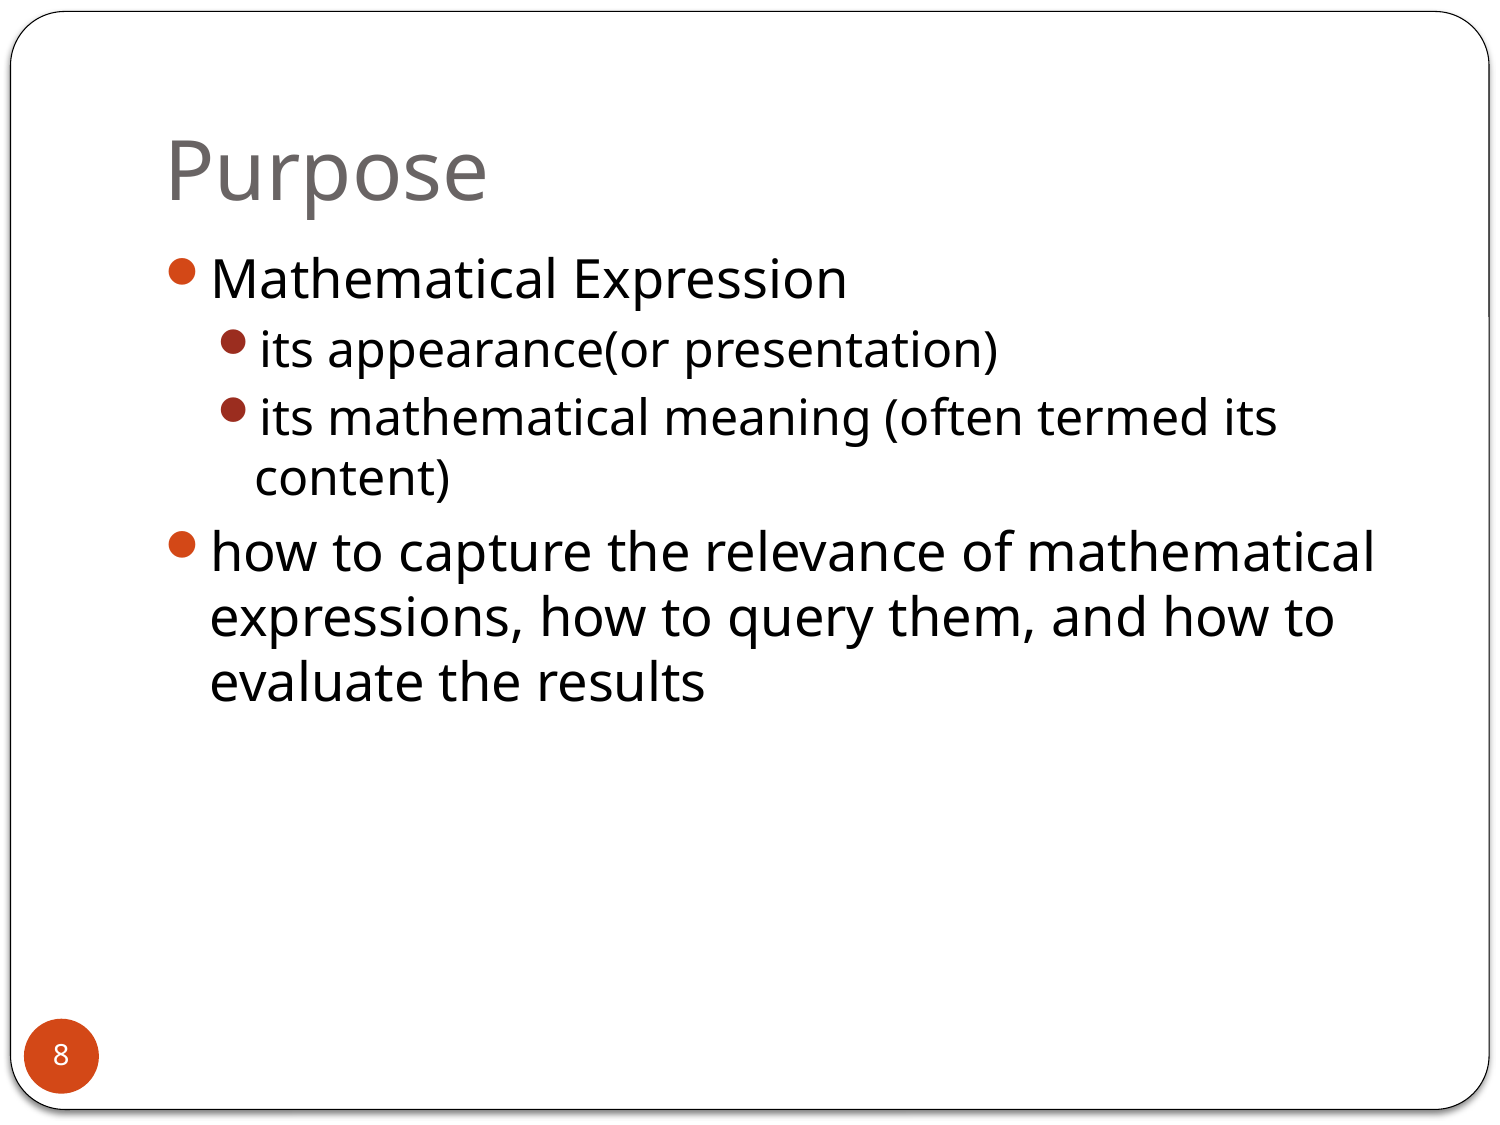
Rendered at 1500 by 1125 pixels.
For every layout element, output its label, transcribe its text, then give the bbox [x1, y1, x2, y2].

list Mathematical Expression its appearance(or presentation) its mathematical meaning (often termed its content) how to capture the relevance of mathematical expressions, how to query them, and how to evaluate the results [150, 237, 1425, 988]
title Purpose [150, 45, 1425, 233]
slide_number 8 [23, 1018, 99, 1094]
